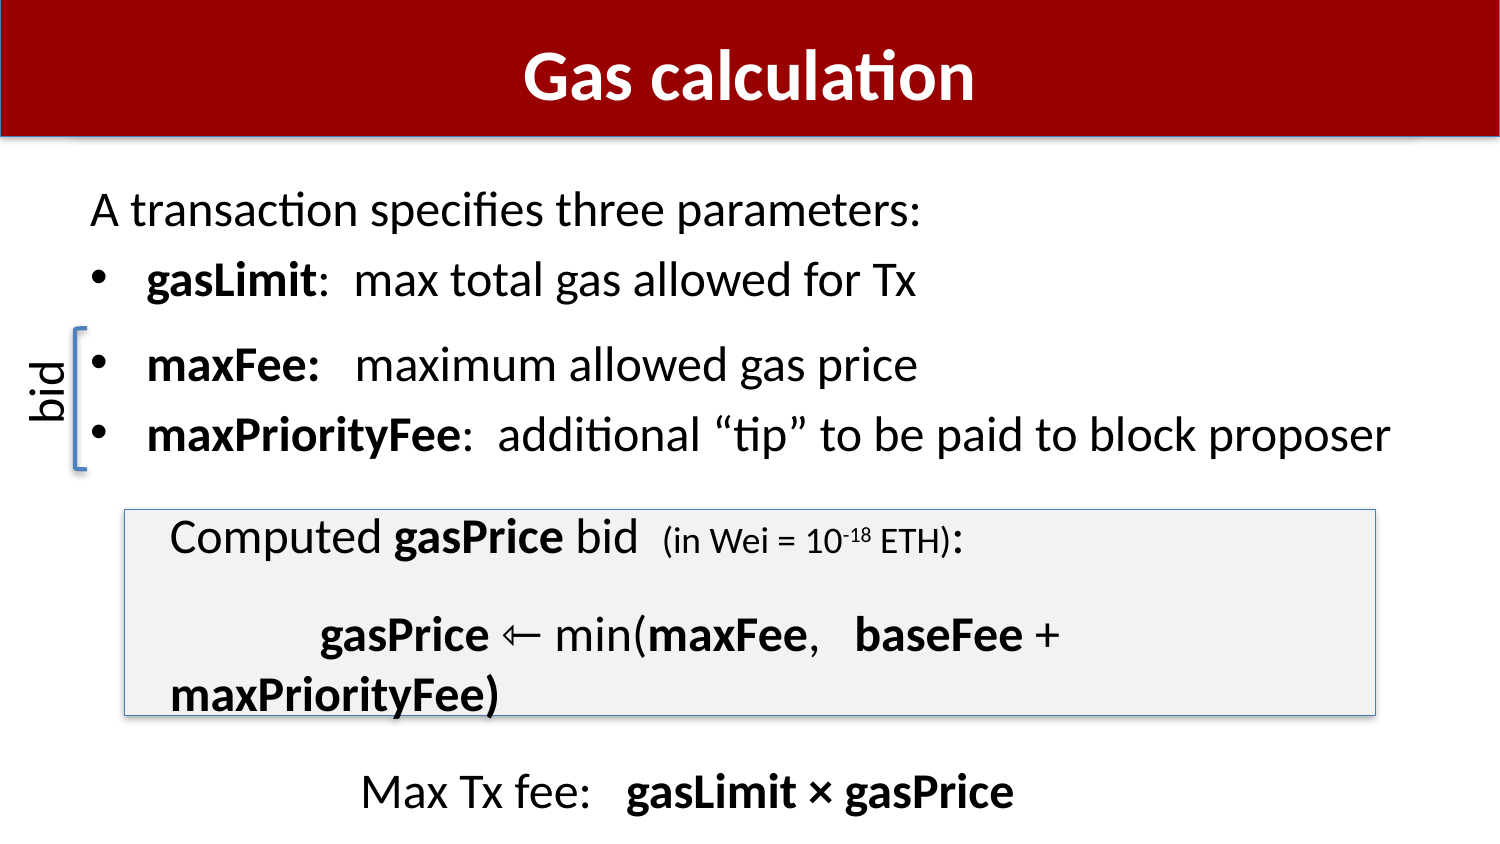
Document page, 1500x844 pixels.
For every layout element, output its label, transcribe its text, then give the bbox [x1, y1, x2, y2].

text_box bid [6, 345, 68, 440]
text_box Max Tx fee: gasLimit × gasPrice [345, 751, 1030, 826]
text_box [72, 326, 88, 472]
text_box Computed gasPrice bid (in Wei = 10-18 ETH): gasPrice ⇽ min(maxFee, baseFee + maxPriorityFee) [124, 509, 1376, 716]
title Gas calculation [75, 20, 1425, 123]
list A transaction specifies three parameters: gasLimit: max total gas allowed for Tx maxFee: maximum allowed gas price maxPriorityFee: additional “tip” to be paid to block proposer [74, 168, 1483, 475]
